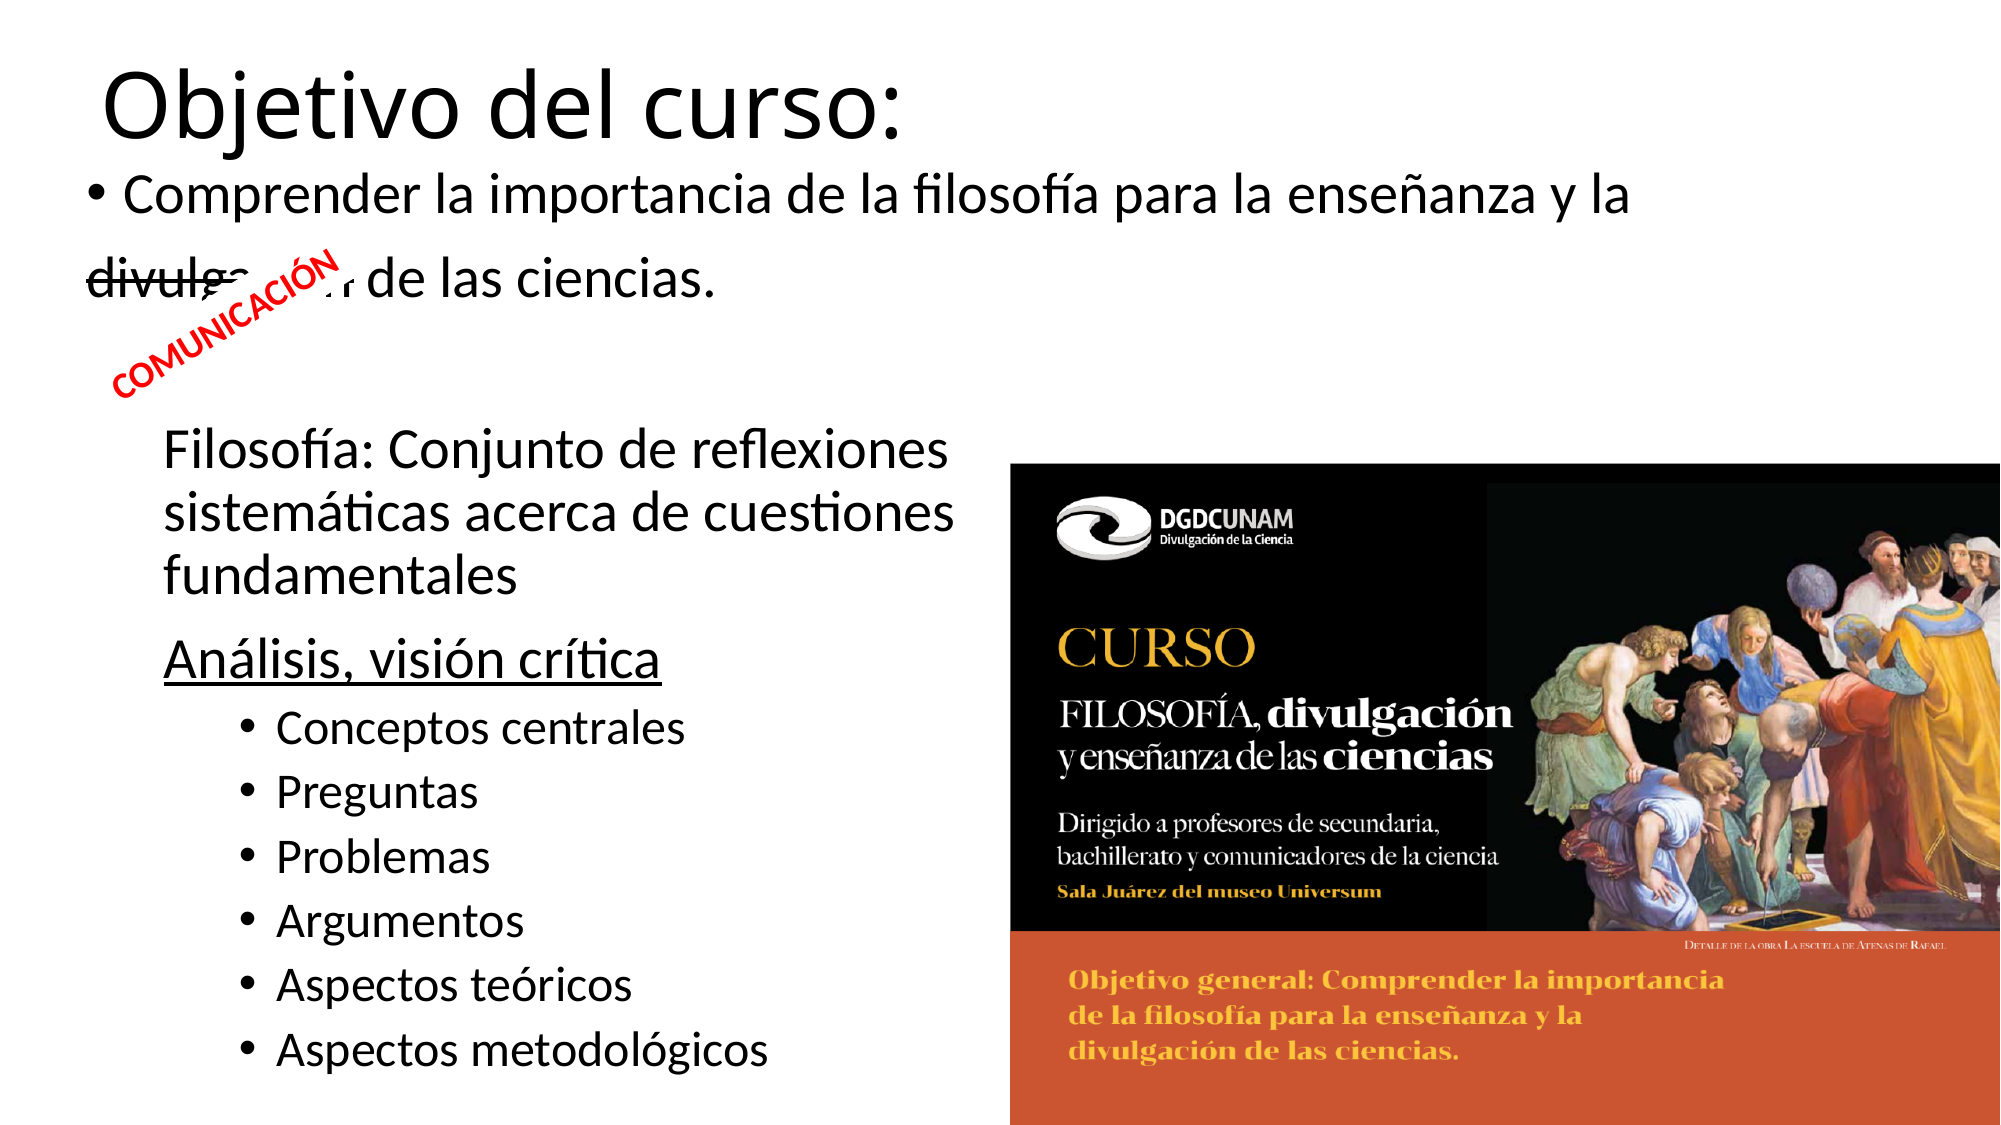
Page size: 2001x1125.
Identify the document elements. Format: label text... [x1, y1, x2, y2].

text_box COMUNICACIÓN [85, 217, 371, 424]
list Comprender la importancia de la filosofía para la enseñanza y la divulgación de las ciencias. [71, 155, 1797, 362]
picture [1009, 462, 2000, 1125]
text_box Filosofía: Conjunto de reflexiones sistemáticas acerca de cuestiones fundamentales Análisis, visión crítica Conceptos centrales Preguntas Problemas Argumentos Aspectos teóricos Aspectos metodológicos [149, 411, 1129, 1125]
title Objetivo del curso: [85, 0, 1811, 218]
